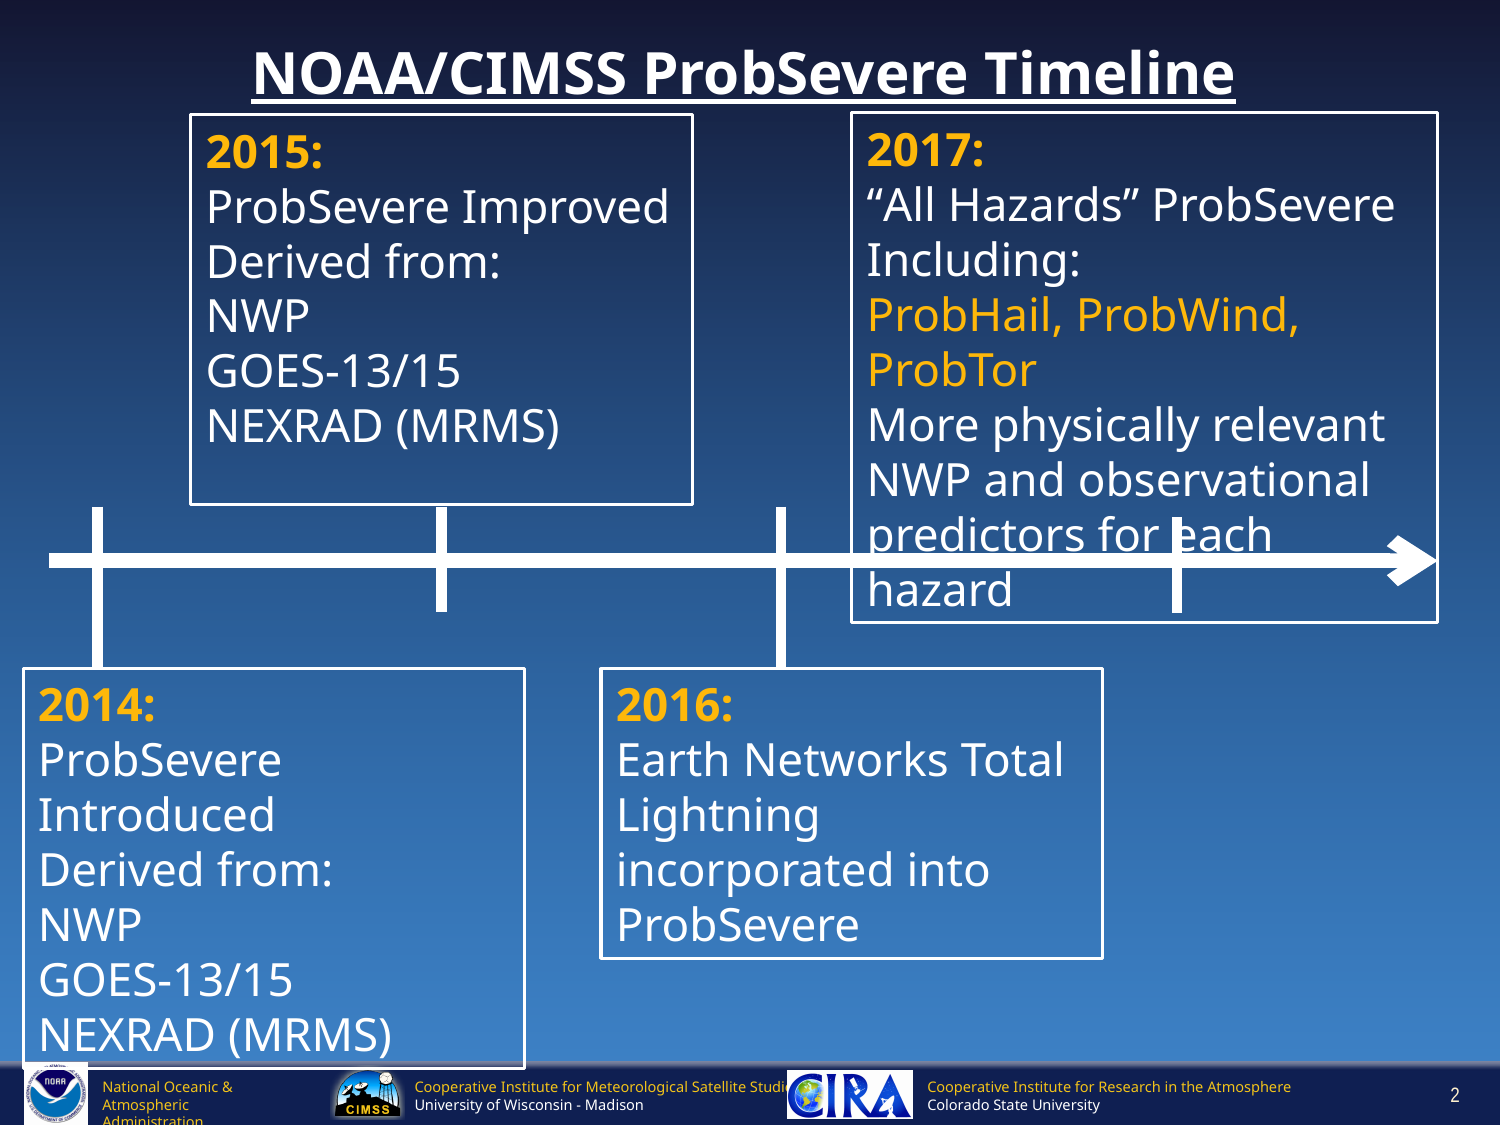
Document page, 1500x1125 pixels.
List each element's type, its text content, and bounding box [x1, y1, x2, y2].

slide_number 2 [1400, 1074, 1475, 1113]
picture [787, 1070, 913, 1119]
text_box 2017: “All Hazards” ProbSevere Including: ProbHail, ProbWind, ProbTor More physically relevant NWP and observational predictors for each hazard [851, 112, 1438, 499]
text_box 2016: Earth Networks Total Lightning incorporated into ProbSevere [601, 680, 1103, 959]
text_box 2015: ProbSevere Improved Derived from: NWP GOES-13/15 NEXRAD (MRMS) [190, 114, 693, 499]
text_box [48, 506, 1439, 670]
picture [24, 1069, 88, 1125]
text_box 2014: ProbSevere Introduced Derived from: NWP GOES-13/15 NEXRAD (MRMS) [23, 668, 525, 1069]
text_box NOAA/CIMSS ProbSevere Timeline [62, 29, 1425, 114]
picture [330, 1069, 405, 1120]
